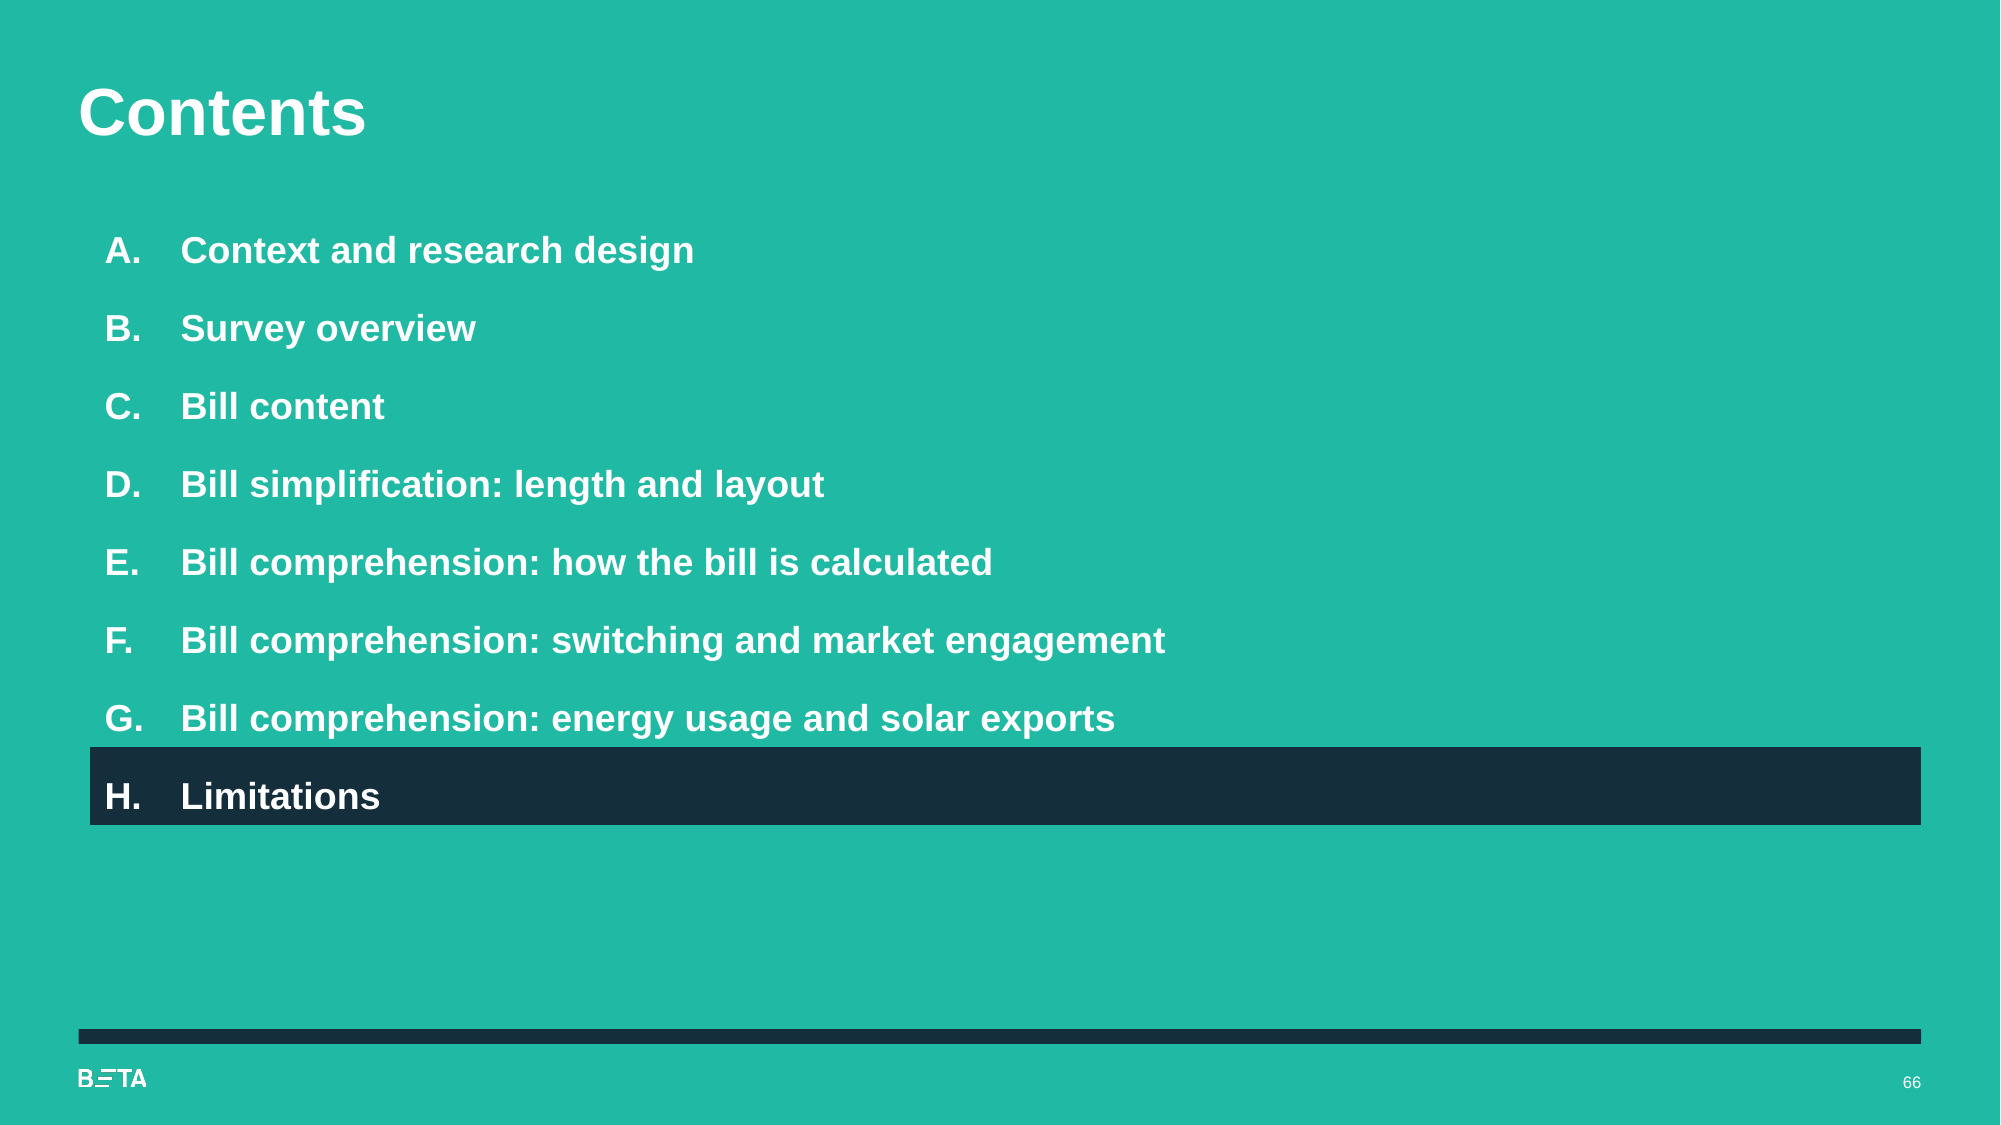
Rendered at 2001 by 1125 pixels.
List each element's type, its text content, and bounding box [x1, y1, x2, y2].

table_cell Limitations [166, 747, 1921, 825]
table_cell F. [90, 591, 166, 669]
table_cell E. [90, 513, 166, 591]
table_cell C. [90, 357, 166, 435]
table_header Context and research design [166, 201, 1921, 279]
table_cell B. [90, 279, 166, 357]
table_cell Survey overview [166, 279, 1921, 357]
table_cell Bill simplification: length and layout [166, 435, 1921, 513]
table_cell D. [90, 435, 166, 513]
table_cell Bill comprehension: how the bill is calculated [166, 513, 1921, 591]
table_cell Bill comprehension: switching and market engagement [166, 591, 1921, 669]
table_header A. [90, 201, 166, 279]
table_cell Bill content [166, 357, 1921, 435]
table_cell G. [90, 669, 166, 747]
table_cell Bill comprehension: energy usage and solar exports [166, 669, 1921, 747]
title Contents [78, 78, 1922, 151]
slide_number 66 [1853, 1071, 1922, 1092]
table_cell H. [90, 747, 166, 825]
